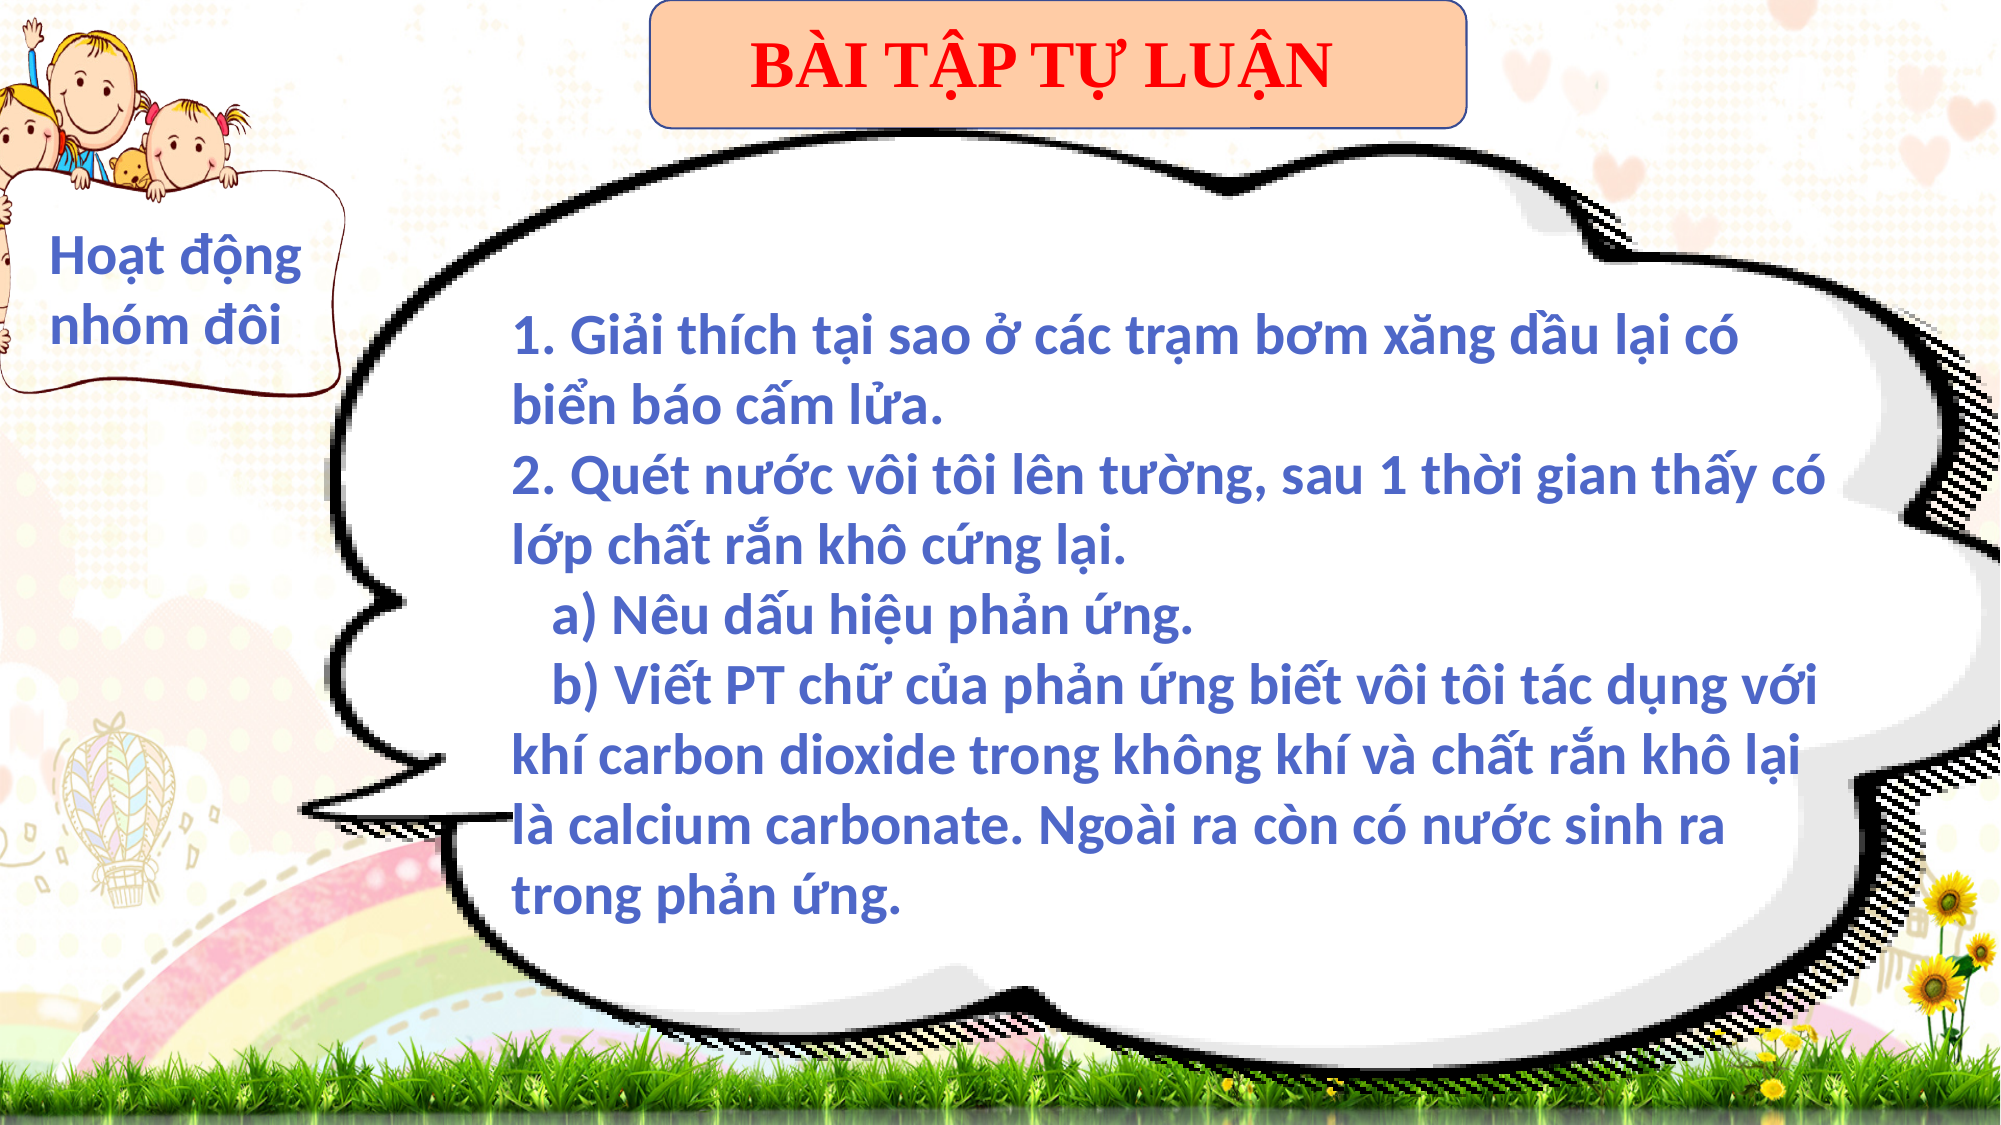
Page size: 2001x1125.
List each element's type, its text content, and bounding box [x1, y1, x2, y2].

text_box [648, 0, 1468, 128]
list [0, 16, 346, 398]
text_box BÀI TẬP TỰ LUẬN [649, 13, 1425, 108]
picture [0, 0, 2001, 1125]
